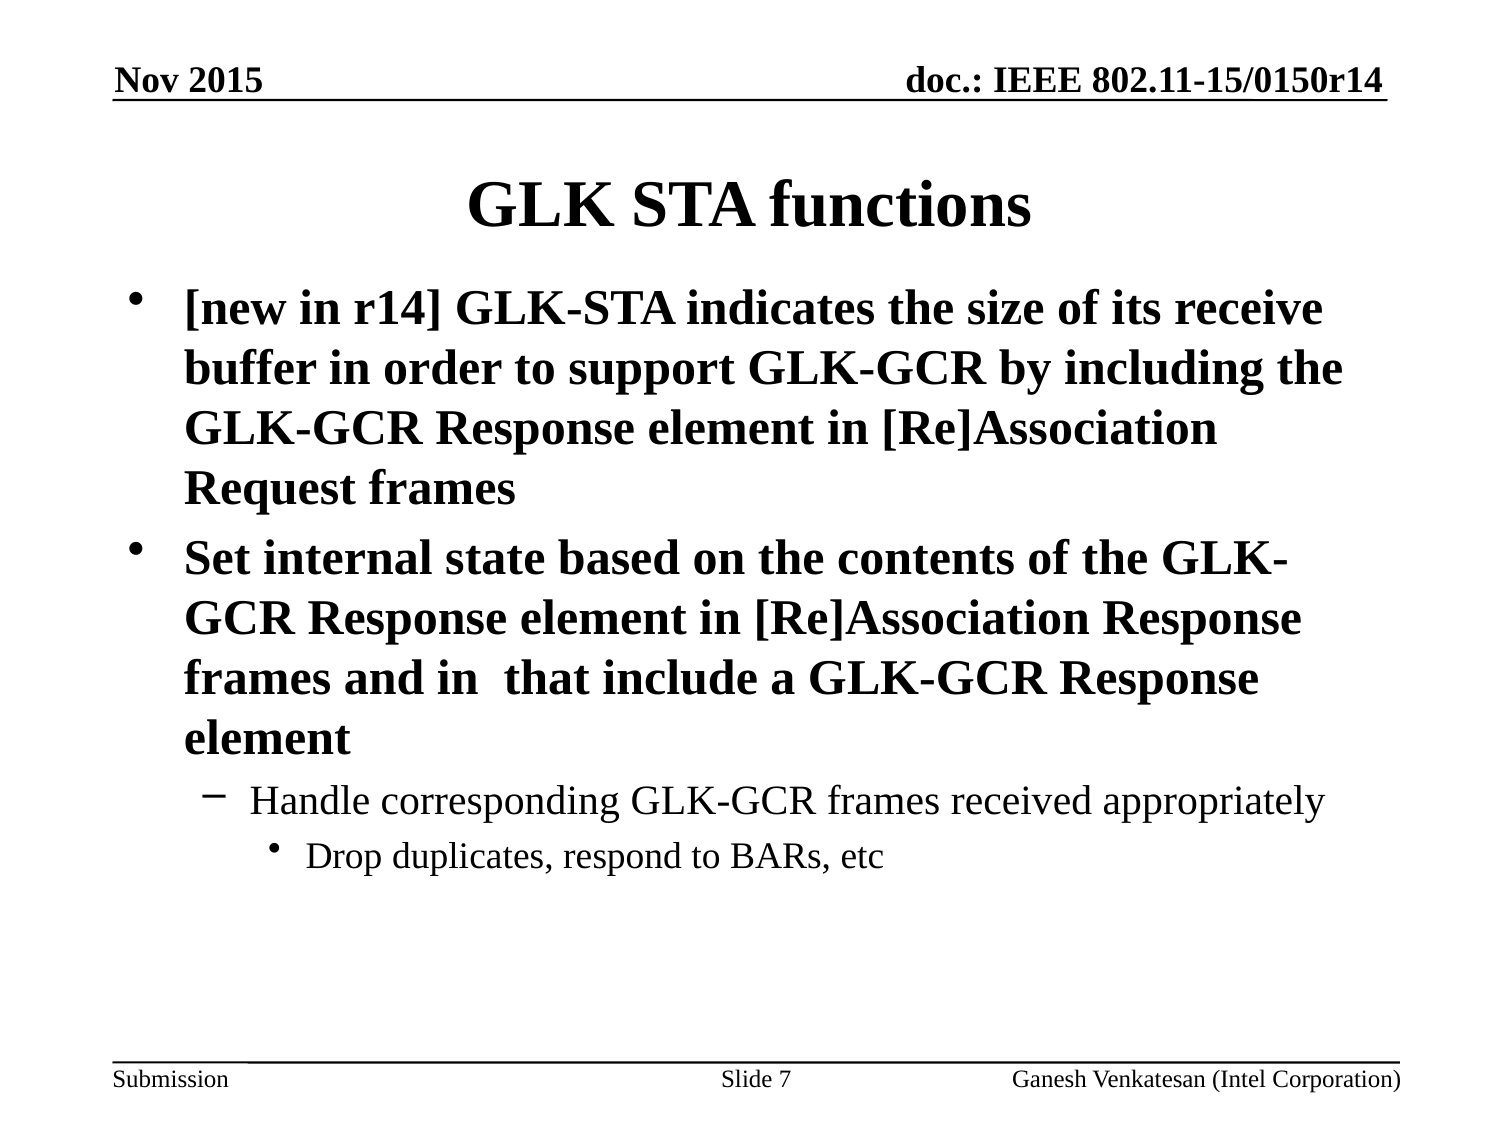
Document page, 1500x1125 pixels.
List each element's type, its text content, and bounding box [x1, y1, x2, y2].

list [new in r14] GLK-STA indicates the size of its receive buffer in order to support GLK-GCR by including the GLK-GCR Response element in [Re]Association Request frames Set internal state based on the contents of the GLK-GCR Response element in [Re]Association Response frames and in that include a GLK-GCR Response element Handle corresponding GLK-GCR frames received appropriately Drop duplicates, respond to BARs, etc [112, 266, 1388, 1001]
title GLK STA functions [112, 112, 1388, 266]
slide_number Slide 7 [712, 1061, 800, 1093]
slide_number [114, 54, 265, 101]
footer Ganesh Venkatesan (Intel Corporation) [1006, 1061, 1402, 1093]
